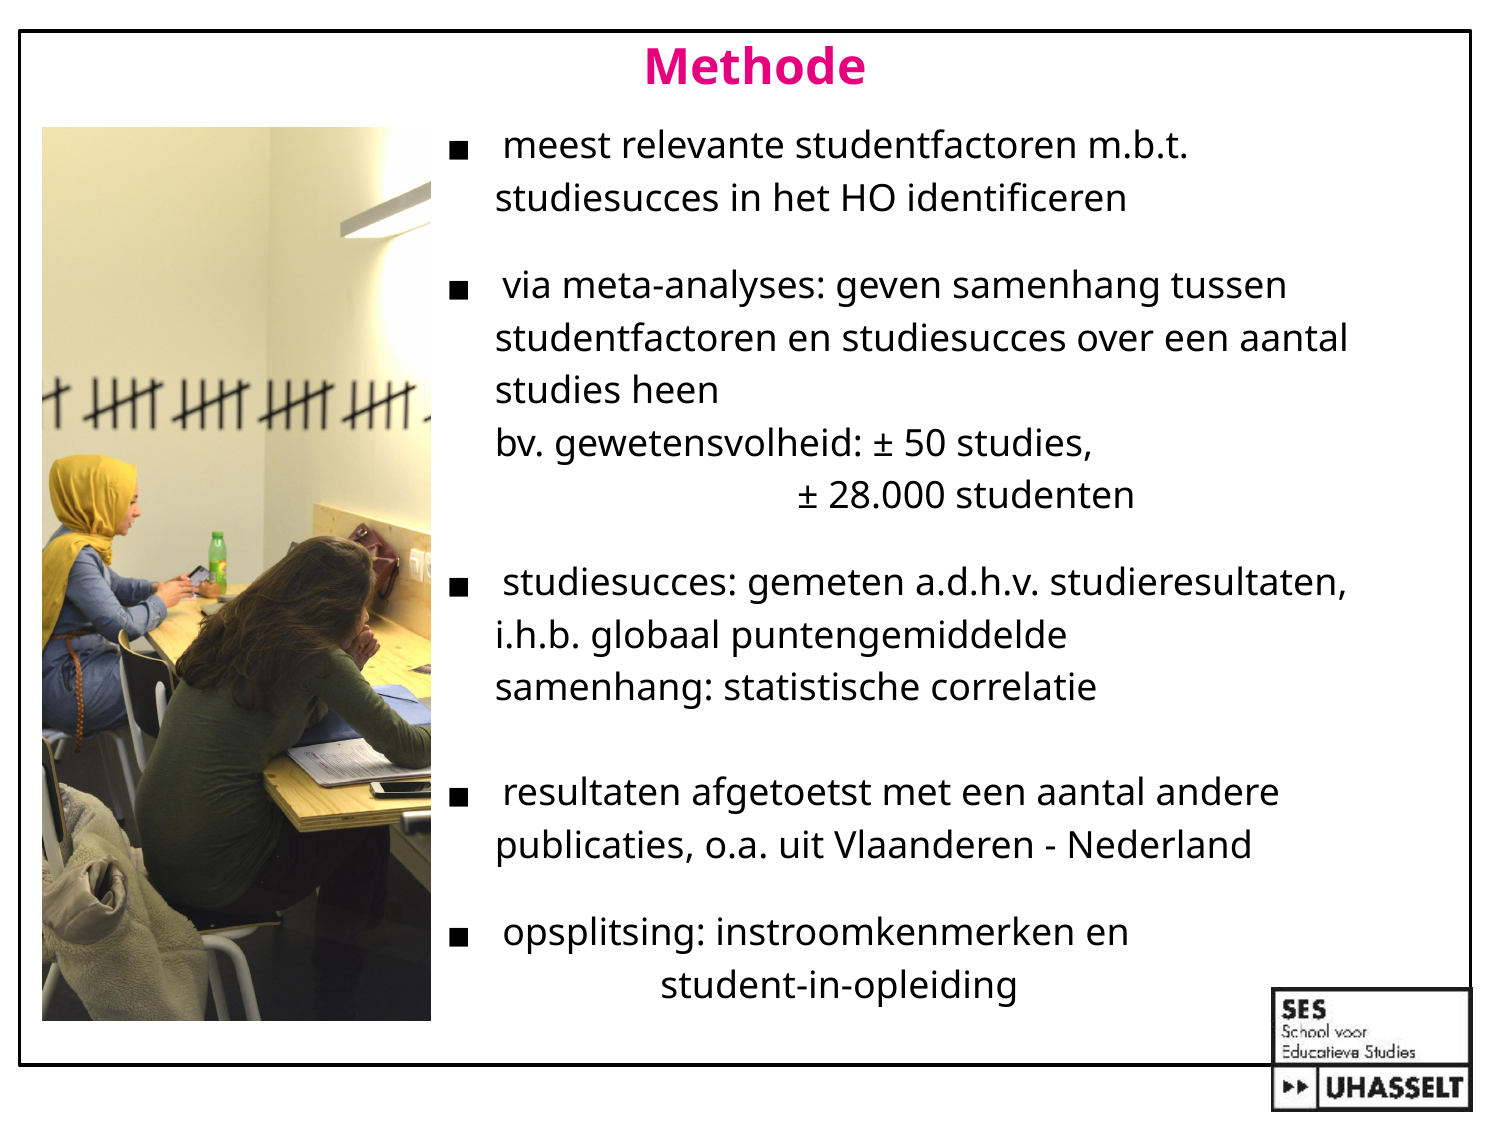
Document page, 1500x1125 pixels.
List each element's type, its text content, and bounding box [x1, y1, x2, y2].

picture [1271, 987, 1473, 1112]
text_box meest relevante studentfactoren m.b.t. studiesucces in het HO identificeren via meta-analyses: geven samenhang tussen studentfactoren en studiesucces over een aantal studies heen bv. gewetensvolheid: ± 50 studies, ± 28.000 studenten studiesucces: gemeten a.d.h.v. studieresultaten, i.h.b. globaal puntengemiddelde samenhang: statistische correlatie resultaten afgetoetst met een aantal andere publicaties, o.a. uit Vlaanderen - Nederland opsplitsing: instroomkenmerken en student-in-opleiding [430, 113, 1453, 1035]
picture [41, 127, 432, 1022]
text_box Methode [17, 18, 1493, 110]
